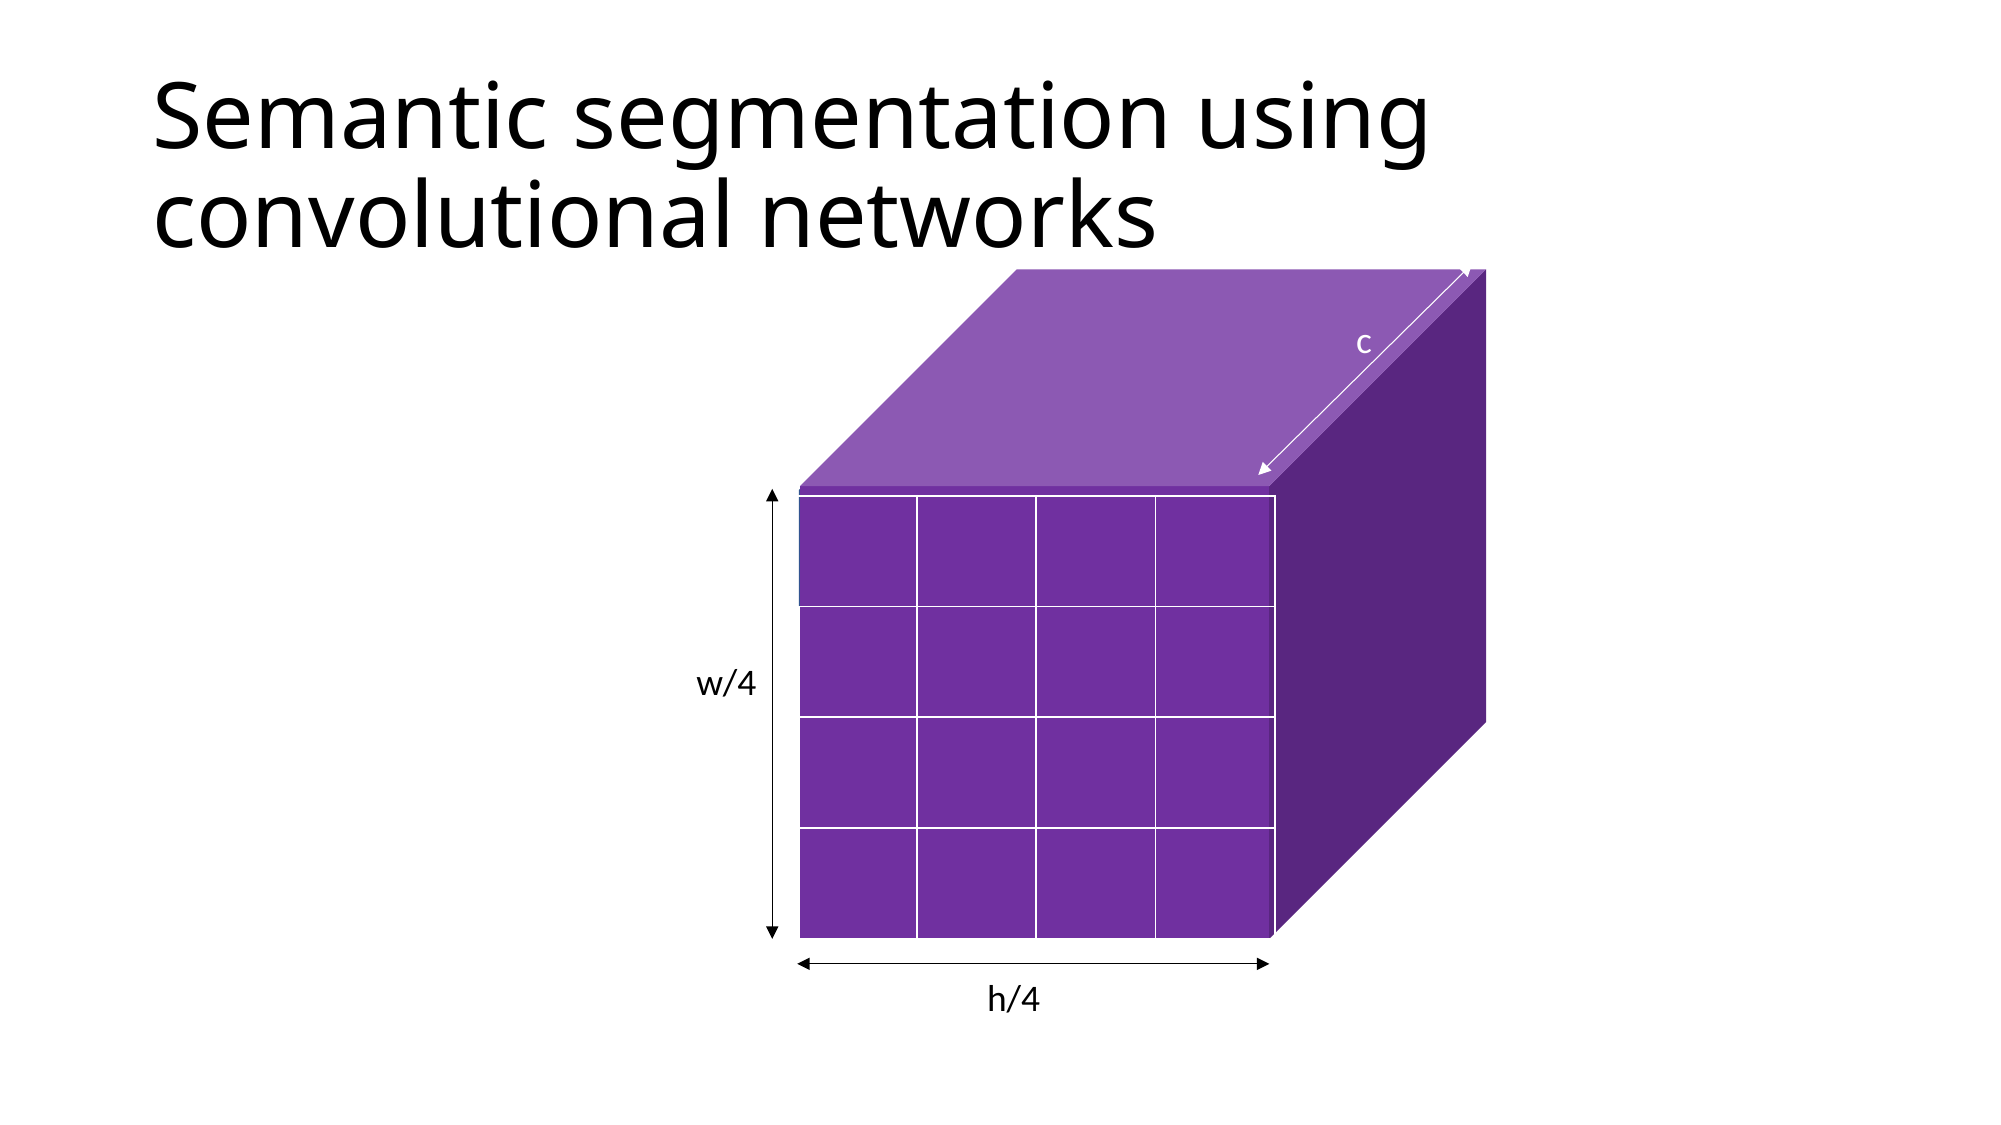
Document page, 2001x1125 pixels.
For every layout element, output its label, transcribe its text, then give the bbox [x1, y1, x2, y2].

text_box h/4 [970, 966, 1057, 1027]
text_box w/4 [773, 650, 778, 711]
table_cell [1037, 607, 1155, 716]
table_cell [1037, 829, 1155, 938]
text_box [1473, 271, 1482, 280]
table_cell [1156, 829, 1274, 938]
table_header [1156, 497, 1274, 606]
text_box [1258, 263, 1473, 476]
table_cell [918, 607, 1035, 716]
text_box w/4 [674, 650, 772, 711]
table_header [918, 497, 1035, 606]
table_cell [798, 607, 916, 716]
table_cell [798, 718, 916, 827]
table_cell [1156, 607, 1274, 716]
table_header [1037, 497, 1155, 606]
table_cell [918, 718, 1035, 827]
table_cell [1156, 718, 1274, 827]
title Semantic segmentation using convolutional networks [137, 59, 1863, 278]
table_cell [918, 829, 1035, 938]
table_cell [798, 829, 916, 938]
text_box [804, 271, 1276, 485]
text_box [1276, 268, 1488, 934]
text_box [798, 268, 1281, 495]
table_header [798, 497, 916, 606]
table_cell [1037, 718, 1155, 827]
